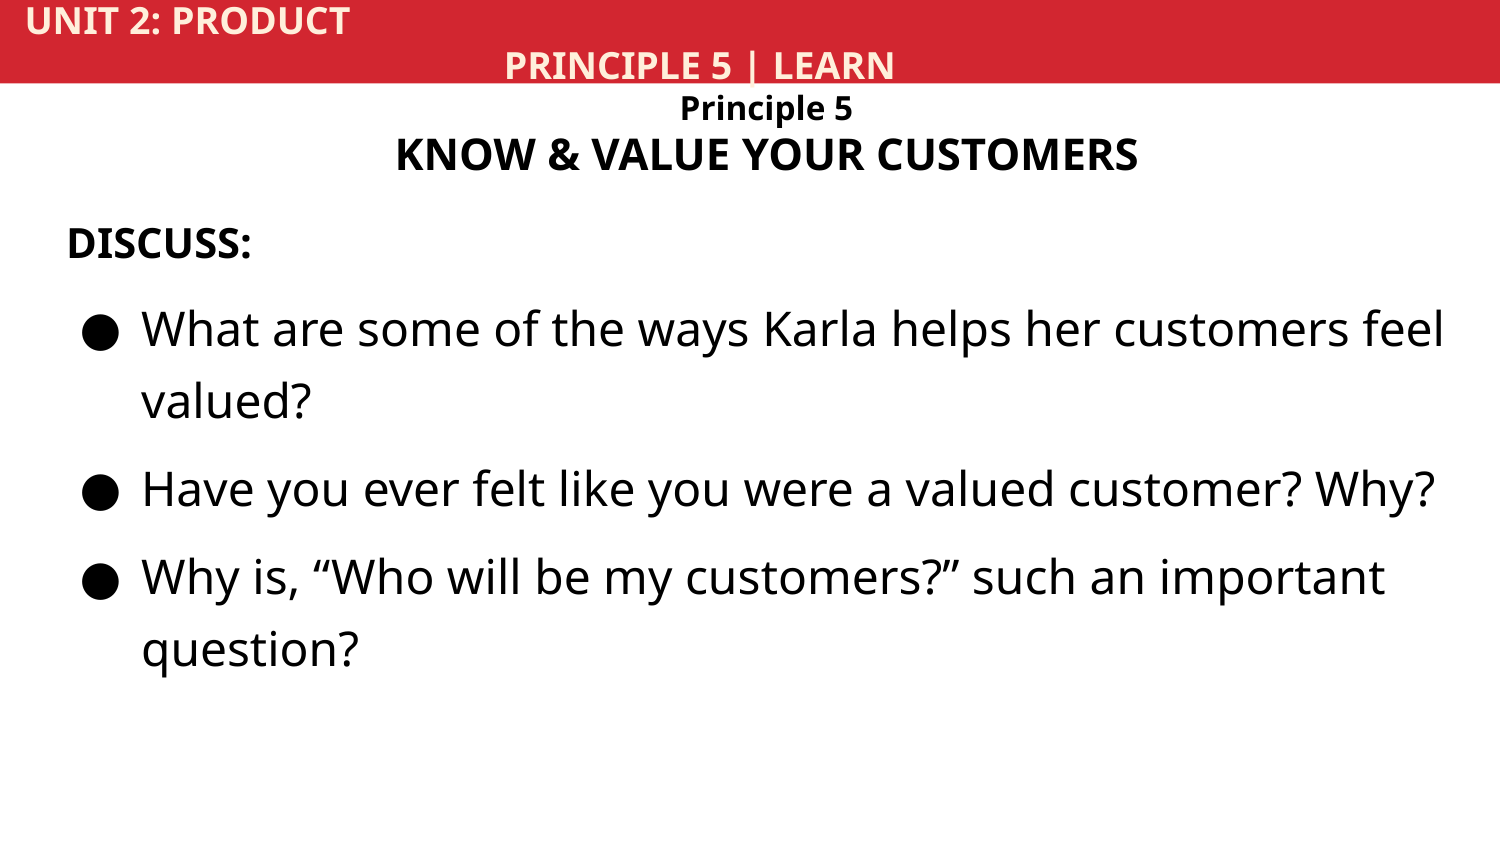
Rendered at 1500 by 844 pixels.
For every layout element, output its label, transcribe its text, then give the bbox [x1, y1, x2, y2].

text_box UNIT 2: PRODUCT PRINCIPLE 5 | LEARN [0, 0, 1500, 84]
text_box Principle 5 KNOW & VALUE YOUR CUSTOMERS [51, 71, 1483, 195]
text_box DISCUSS: What are some of the ways Karla helps her customers feel valued? Have you ever felt like you were a valued customer? Why? Why is, “Who will be my customers?” such an important question? [50, 189, 1482, 766]
